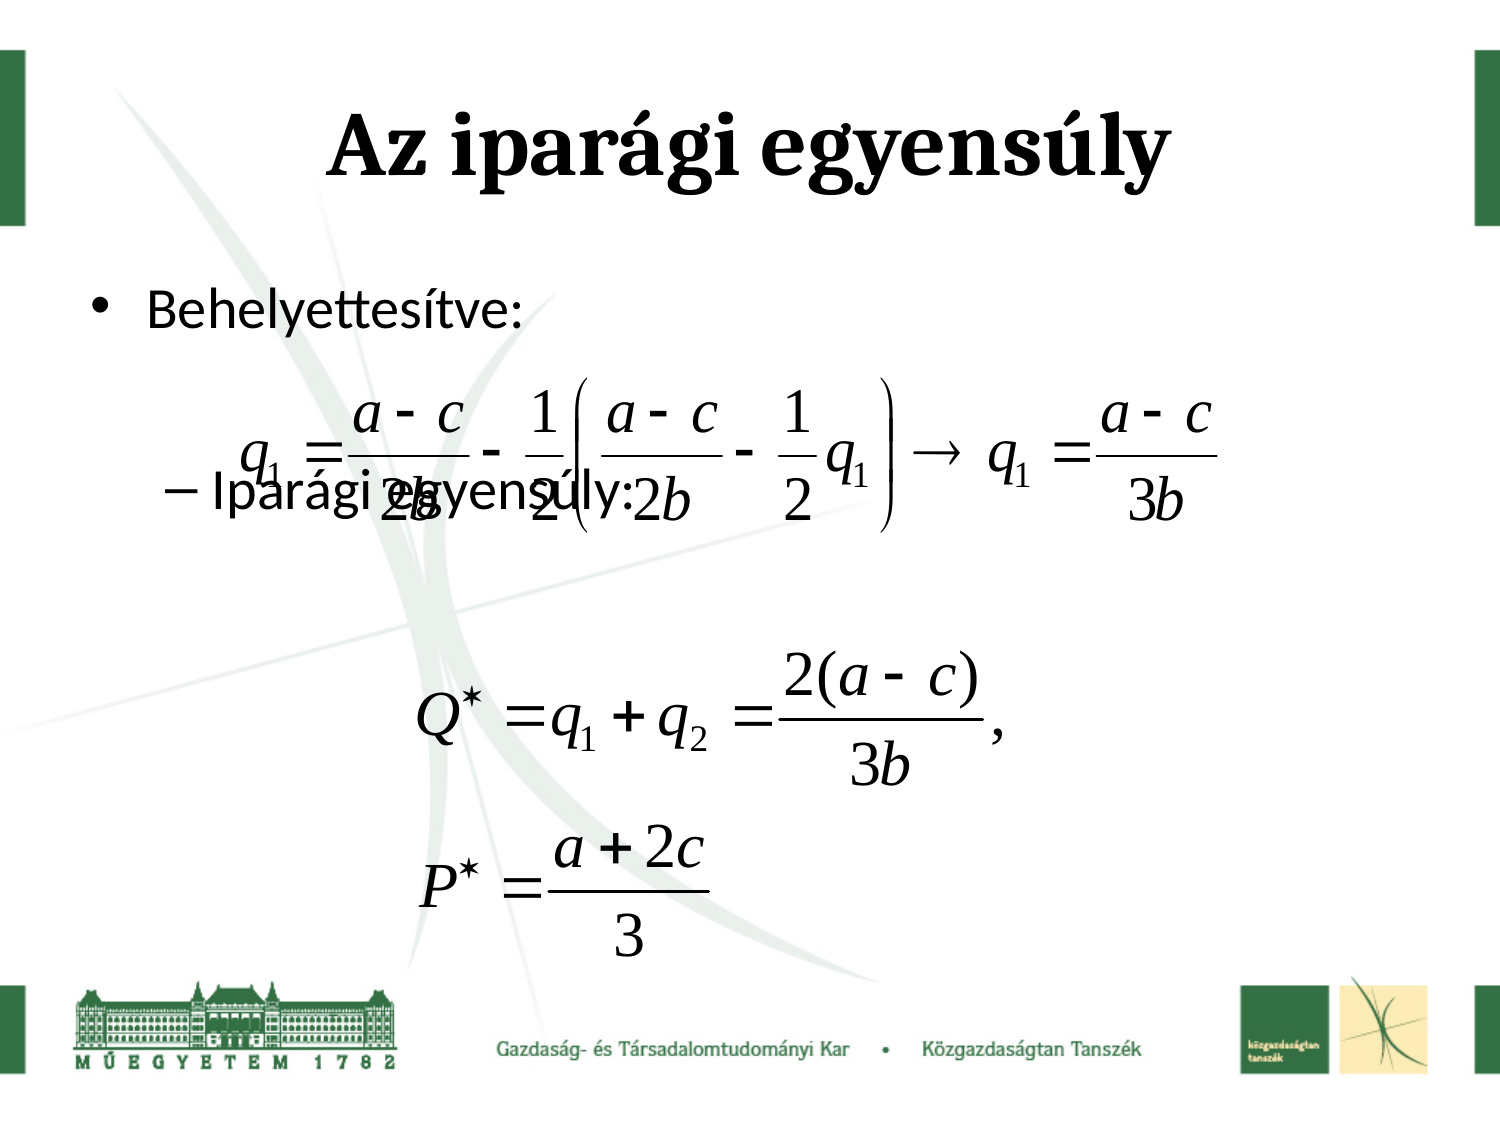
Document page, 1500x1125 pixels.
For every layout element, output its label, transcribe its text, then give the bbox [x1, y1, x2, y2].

picture [0, 0, 1500, 1125]
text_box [407, 630, 1018, 974]
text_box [229, 365, 1228, 546]
title Az iparági egyensúly [74, 44, 1426, 233]
list Behelyettesítve: Iparági egyensúly: [74, 262, 1426, 1006]
